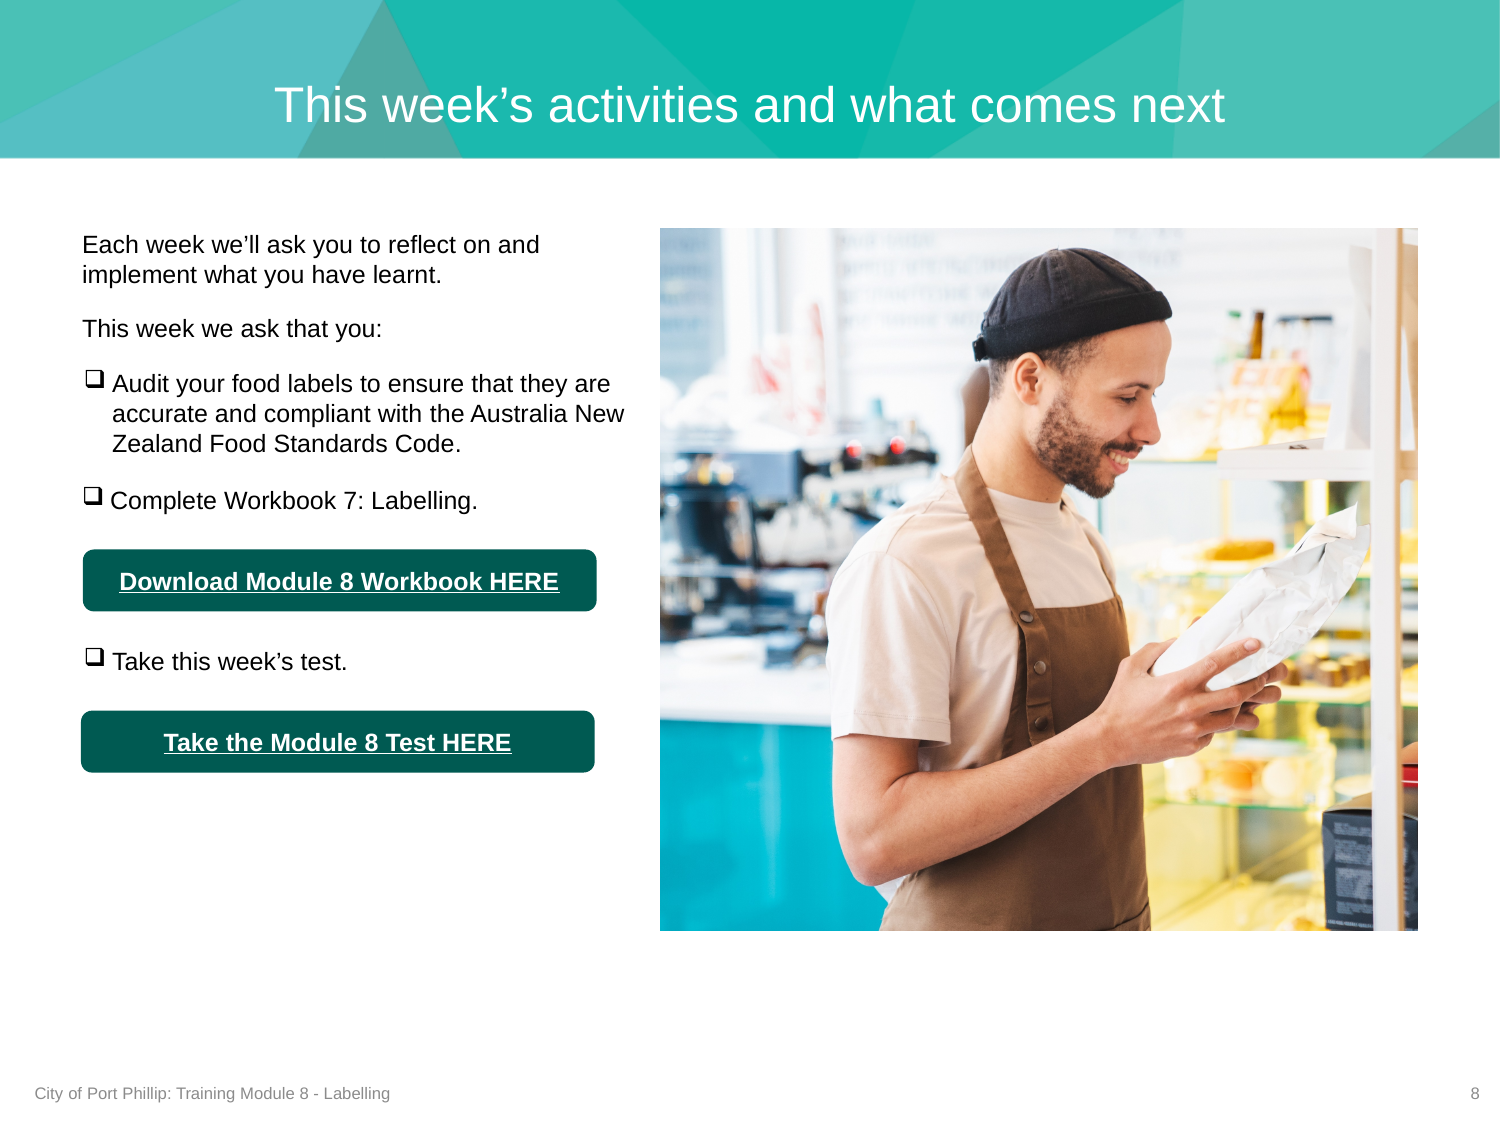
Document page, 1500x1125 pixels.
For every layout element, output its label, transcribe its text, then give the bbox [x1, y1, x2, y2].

text_box Audit your food labels to ensure that they are accurate and compliant with the Australia New Zealand Food Standards Code. [83, 367, 627, 463]
footer City of Port Phillip: Training Module 8 - Labelling [34, 1042, 774, 1103]
text_box Complete Workbook 7: Labelling. [82, 484, 625, 515]
slide_number 8 [1142, 1042, 1480, 1103]
text_box Download Module 8 Workbook HERE [82, 549, 597, 612]
text_box Each week we’ll ask you to reflect on and implement what you have learnt. This week we ask that you: [82, 228, 625, 368]
text_box This week’s activities and what comes next [70, 5, 1430, 133]
text_box Take the Module 8 Test HERE [80, 710, 595, 773]
picture [0, 0, 1500, 1125]
text_box Take this week’s test. [83, 645, 616, 677]
